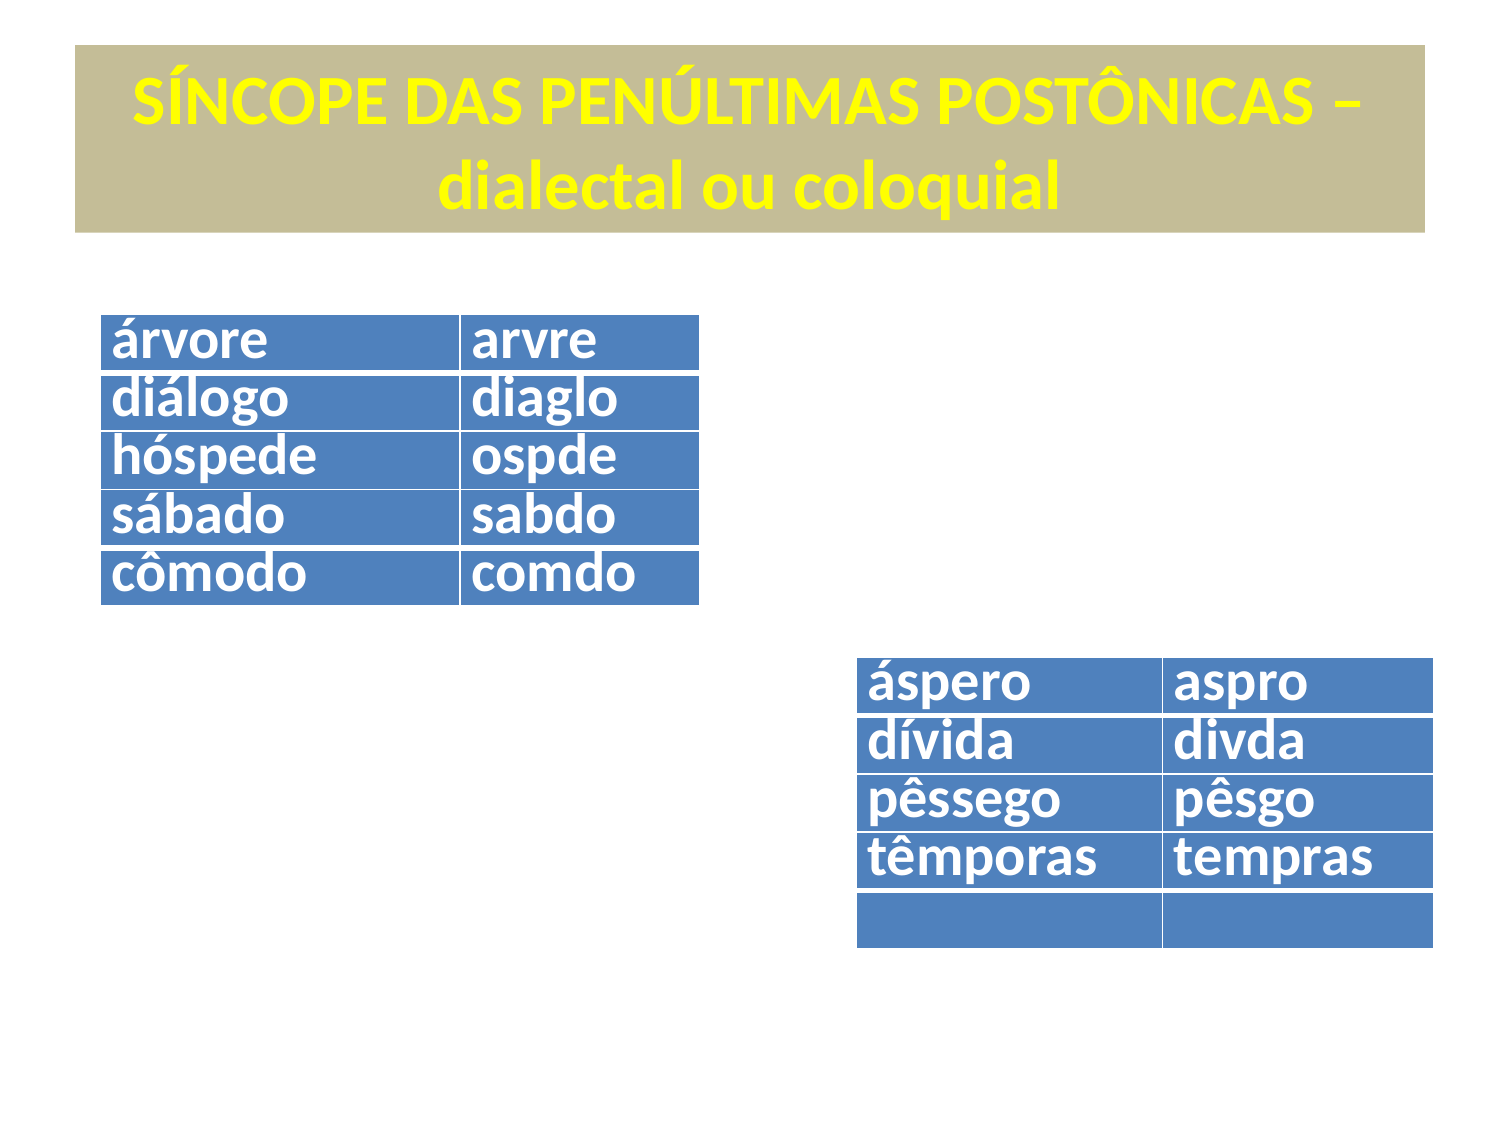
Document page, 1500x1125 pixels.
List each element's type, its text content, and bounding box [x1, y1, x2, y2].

table_cell diálogo [101, 376, 459, 430]
table_cell [857, 893, 1162, 948]
table_cell pêsgo [1163, 775, 1433, 831]
table_cell comdo [461, 551, 699, 605]
table_cell [1163, 893, 1433, 948]
table_header áspero [857, 658, 1162, 713]
table_cell hóspede [101, 432, 459, 489]
table_cell diaglo [461, 376, 699, 430]
table_cell sabdo [461, 490, 699, 545]
table_header árvore [101, 315, 459, 370]
table_cell dívida [857, 718, 1162, 773]
title SÍNCOPE DAS PENÚLTIMAS POSTÔNICAS – dialectal ou coloquial [75, 45, 1425, 233]
table_header aspro [1163, 658, 1433, 713]
table_cell pêssego [857, 775, 1162, 831]
table_cell ospde [461, 432, 699, 489]
table_cell têmporas [857, 833, 1162, 888]
table_cell cômodo [101, 551, 459, 605]
table_header arvre [461, 315, 699, 370]
table_cell tempras [1163, 833, 1433, 888]
table_cell divda [1163, 718, 1433, 773]
table_cell sábado [101, 490, 459, 545]
